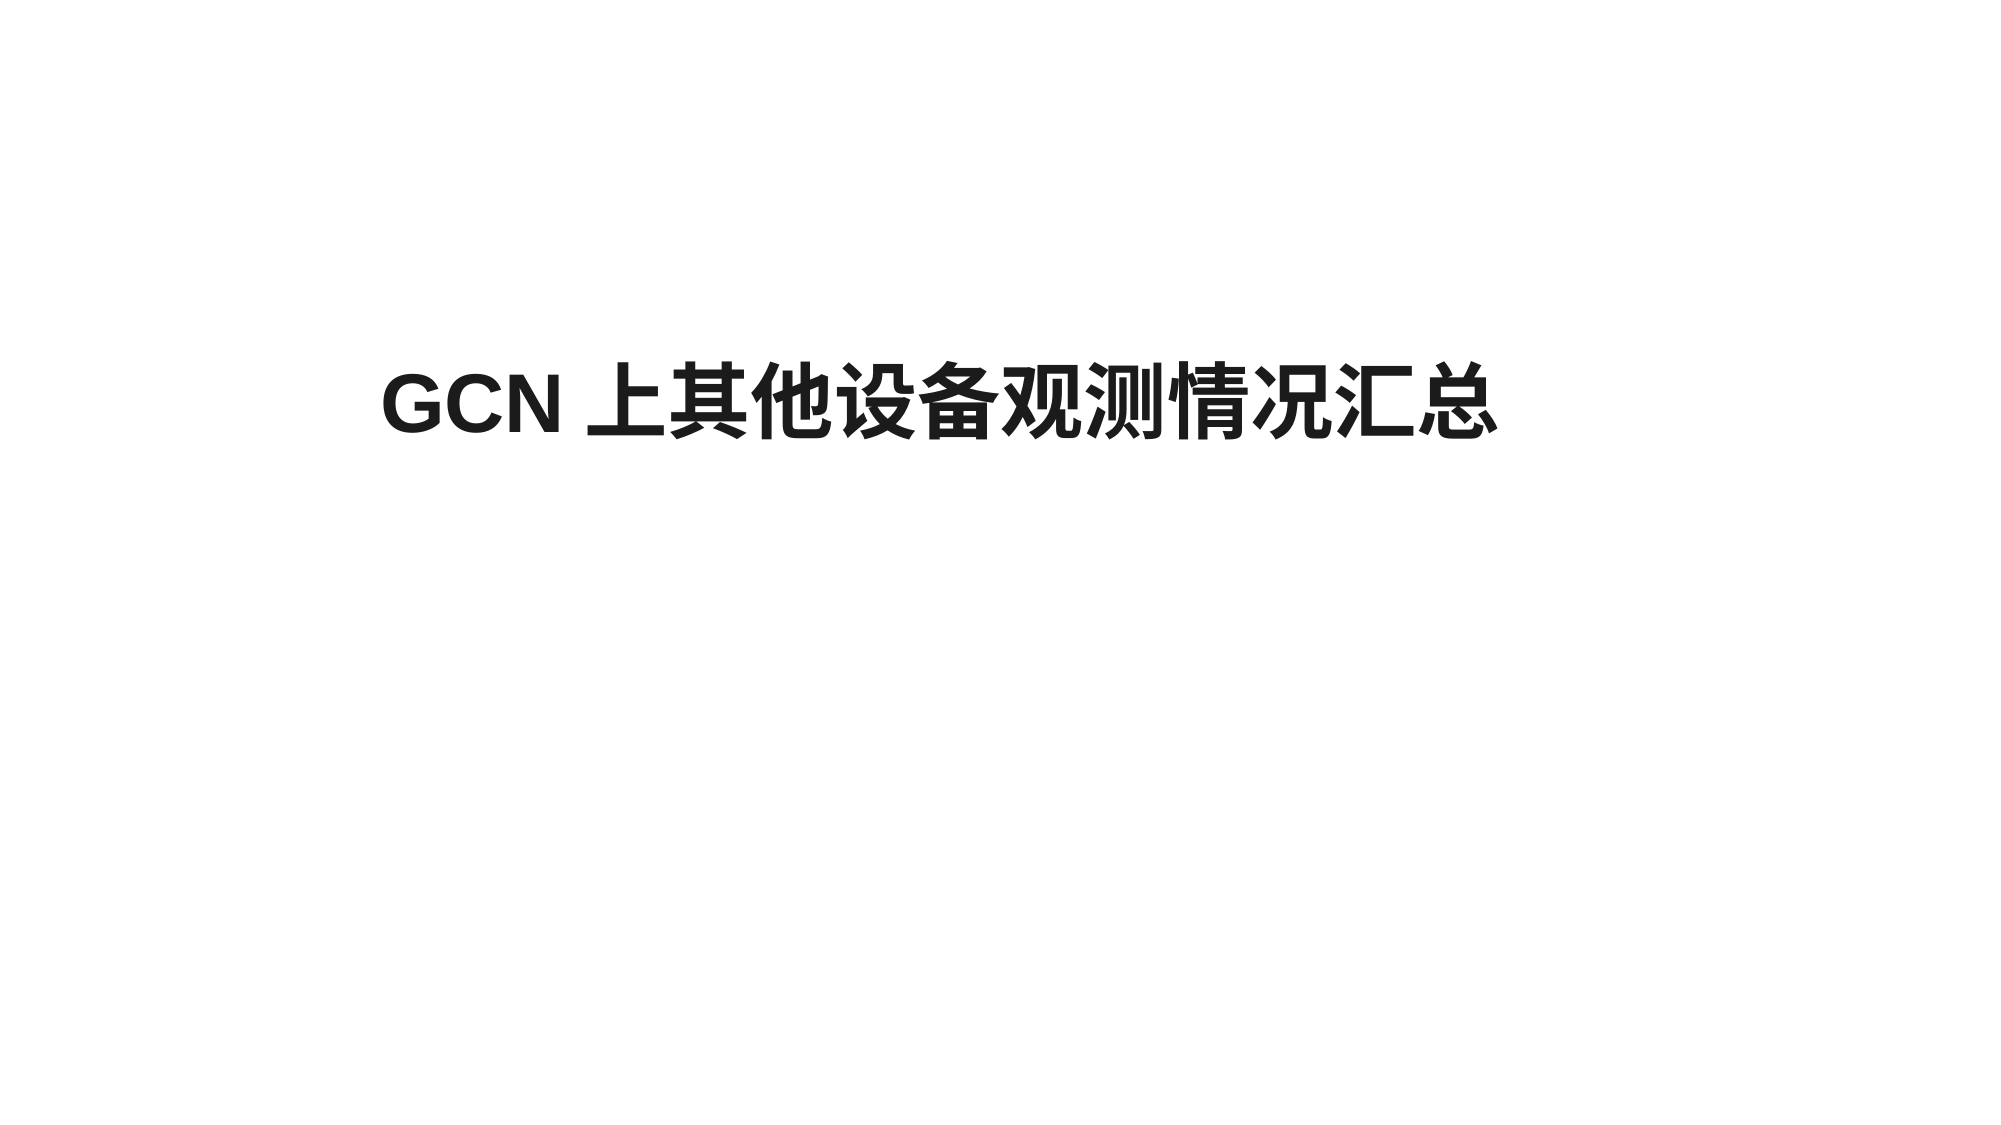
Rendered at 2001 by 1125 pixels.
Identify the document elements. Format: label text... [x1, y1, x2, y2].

text_box GCN上其他设备观测情况汇总 [365, 341, 1530, 457]
